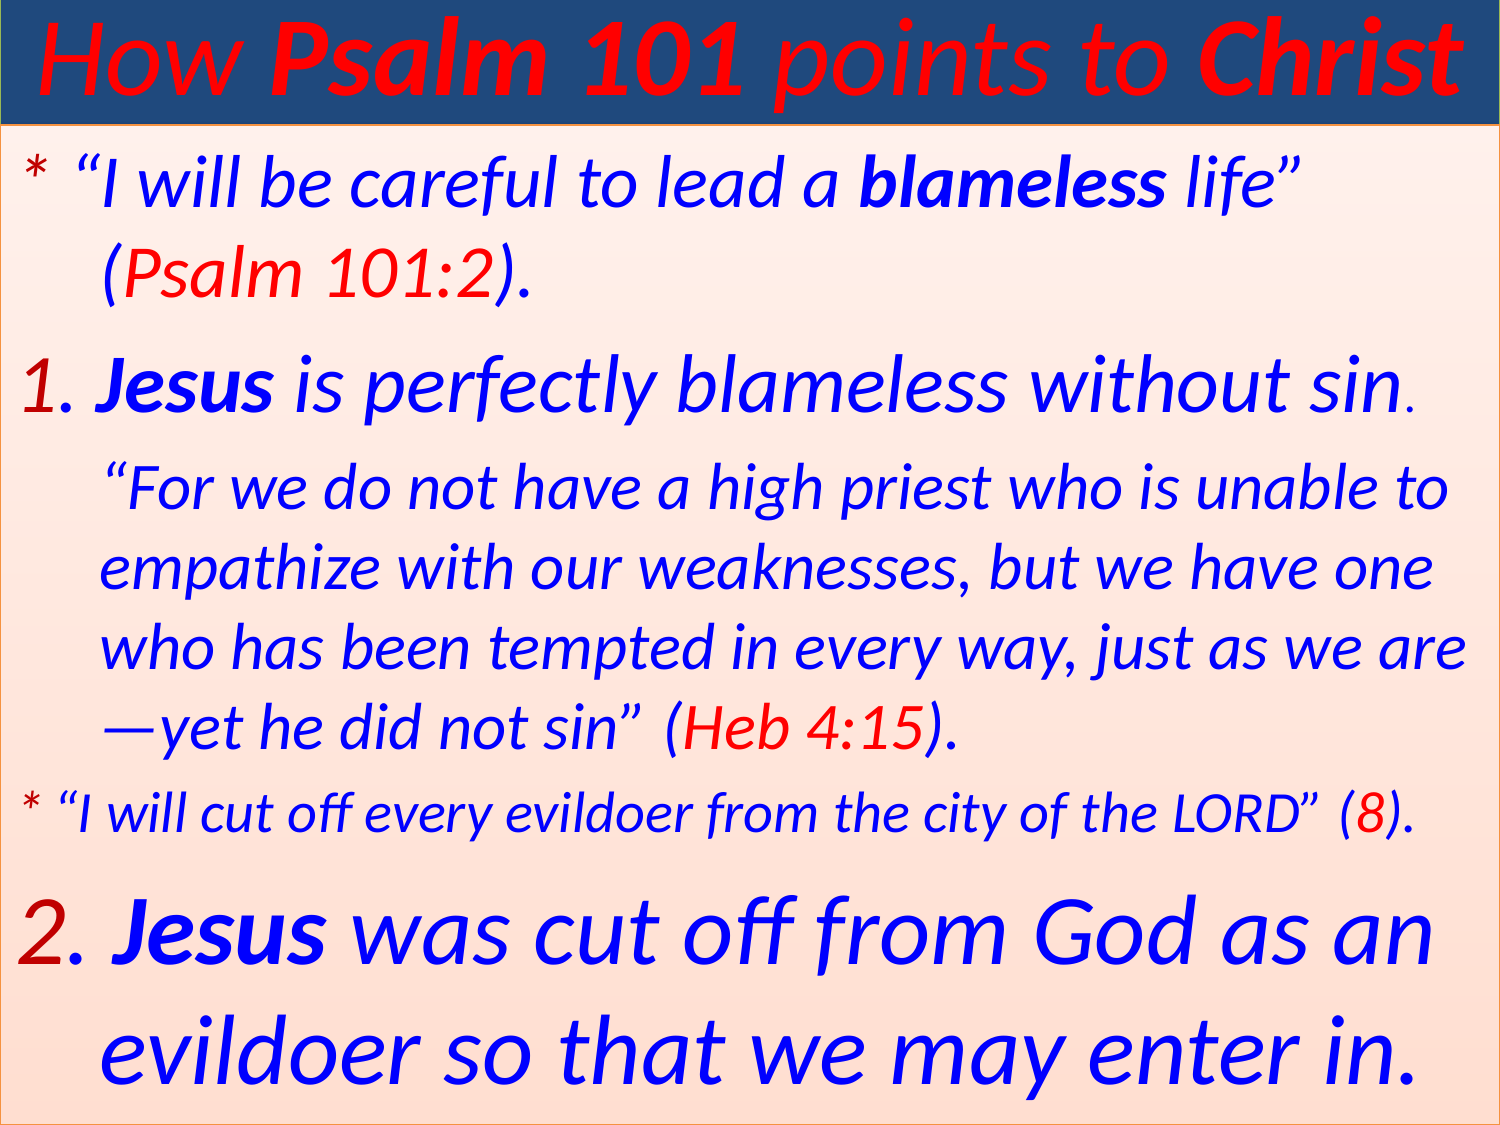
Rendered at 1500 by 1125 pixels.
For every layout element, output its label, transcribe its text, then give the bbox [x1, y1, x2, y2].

title How Psalm 101 points to Christ [0, 0, 1500, 124]
list * “I will be careful to lead a blameless life” (Psalm 101:2). 1. Jesus is perfectly blameless without sin. “For we do not have a high priest who is unable to empathize with our weaknesses, but we have one who has been tempted in every way, just as we are—yet he did not sin” (Heb 4:15). * “I will cut off every evildoer from the city of the Lord” (8). 2. Jesus was cut off from God as an evildoer so that we may enter in. [0, 124, 1500, 1125]
